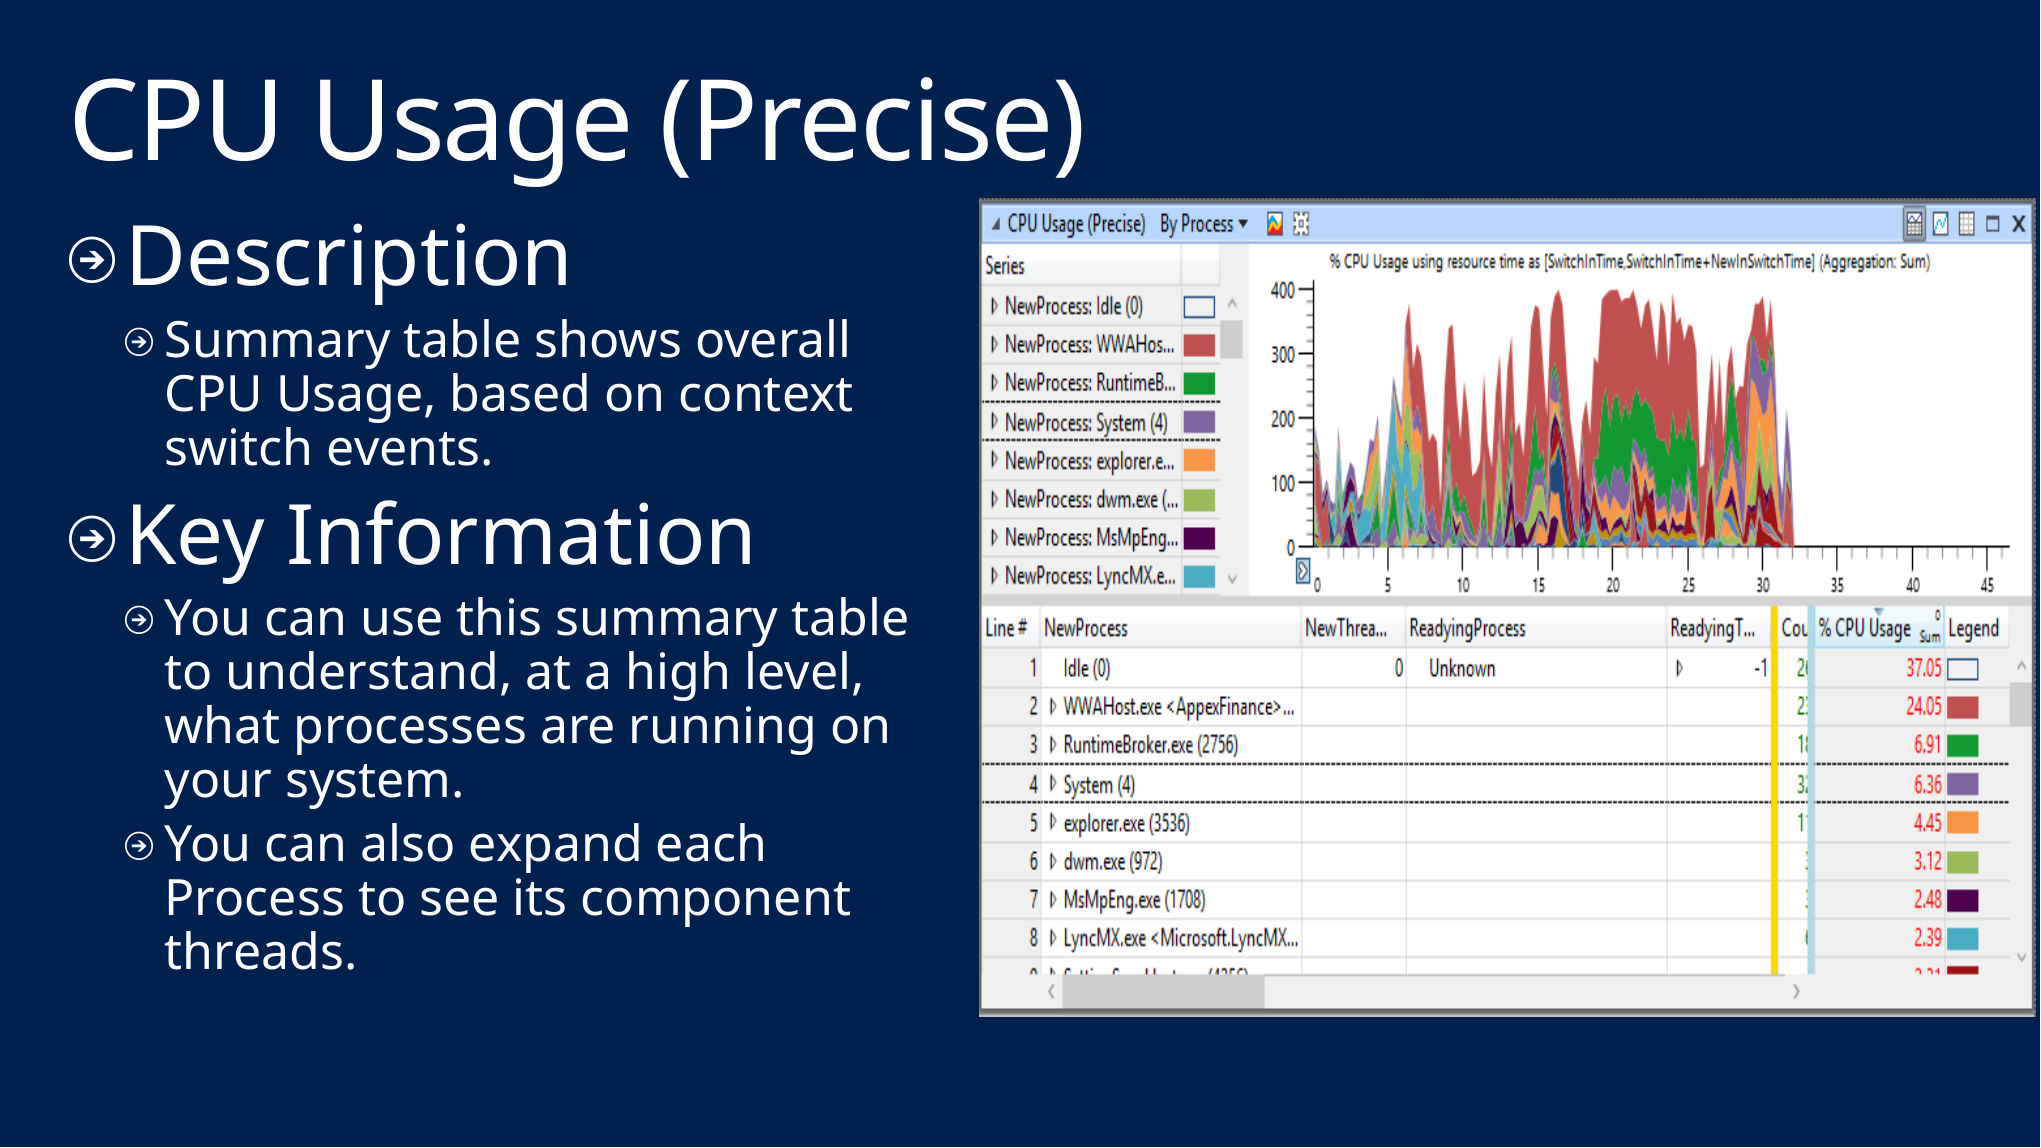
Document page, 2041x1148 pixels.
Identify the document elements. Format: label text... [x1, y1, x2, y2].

title CPU Usage (Precise) [45, 48, 1996, 199]
picture [69, 503, 128, 562]
picture [978, 198, 2036, 1017]
picture [125, 320, 161, 356]
picture [125, 598, 161, 634]
picture [69, 224, 128, 283]
picture [125, 824, 161, 860]
list Description Summary table shows overall CPU Usage, based on context switch events. Key Information You can use this summary table to understand, at a high level, what processes are running on your system. You can also expand each Process to see its component threads. [45, 199, 978, 959]
